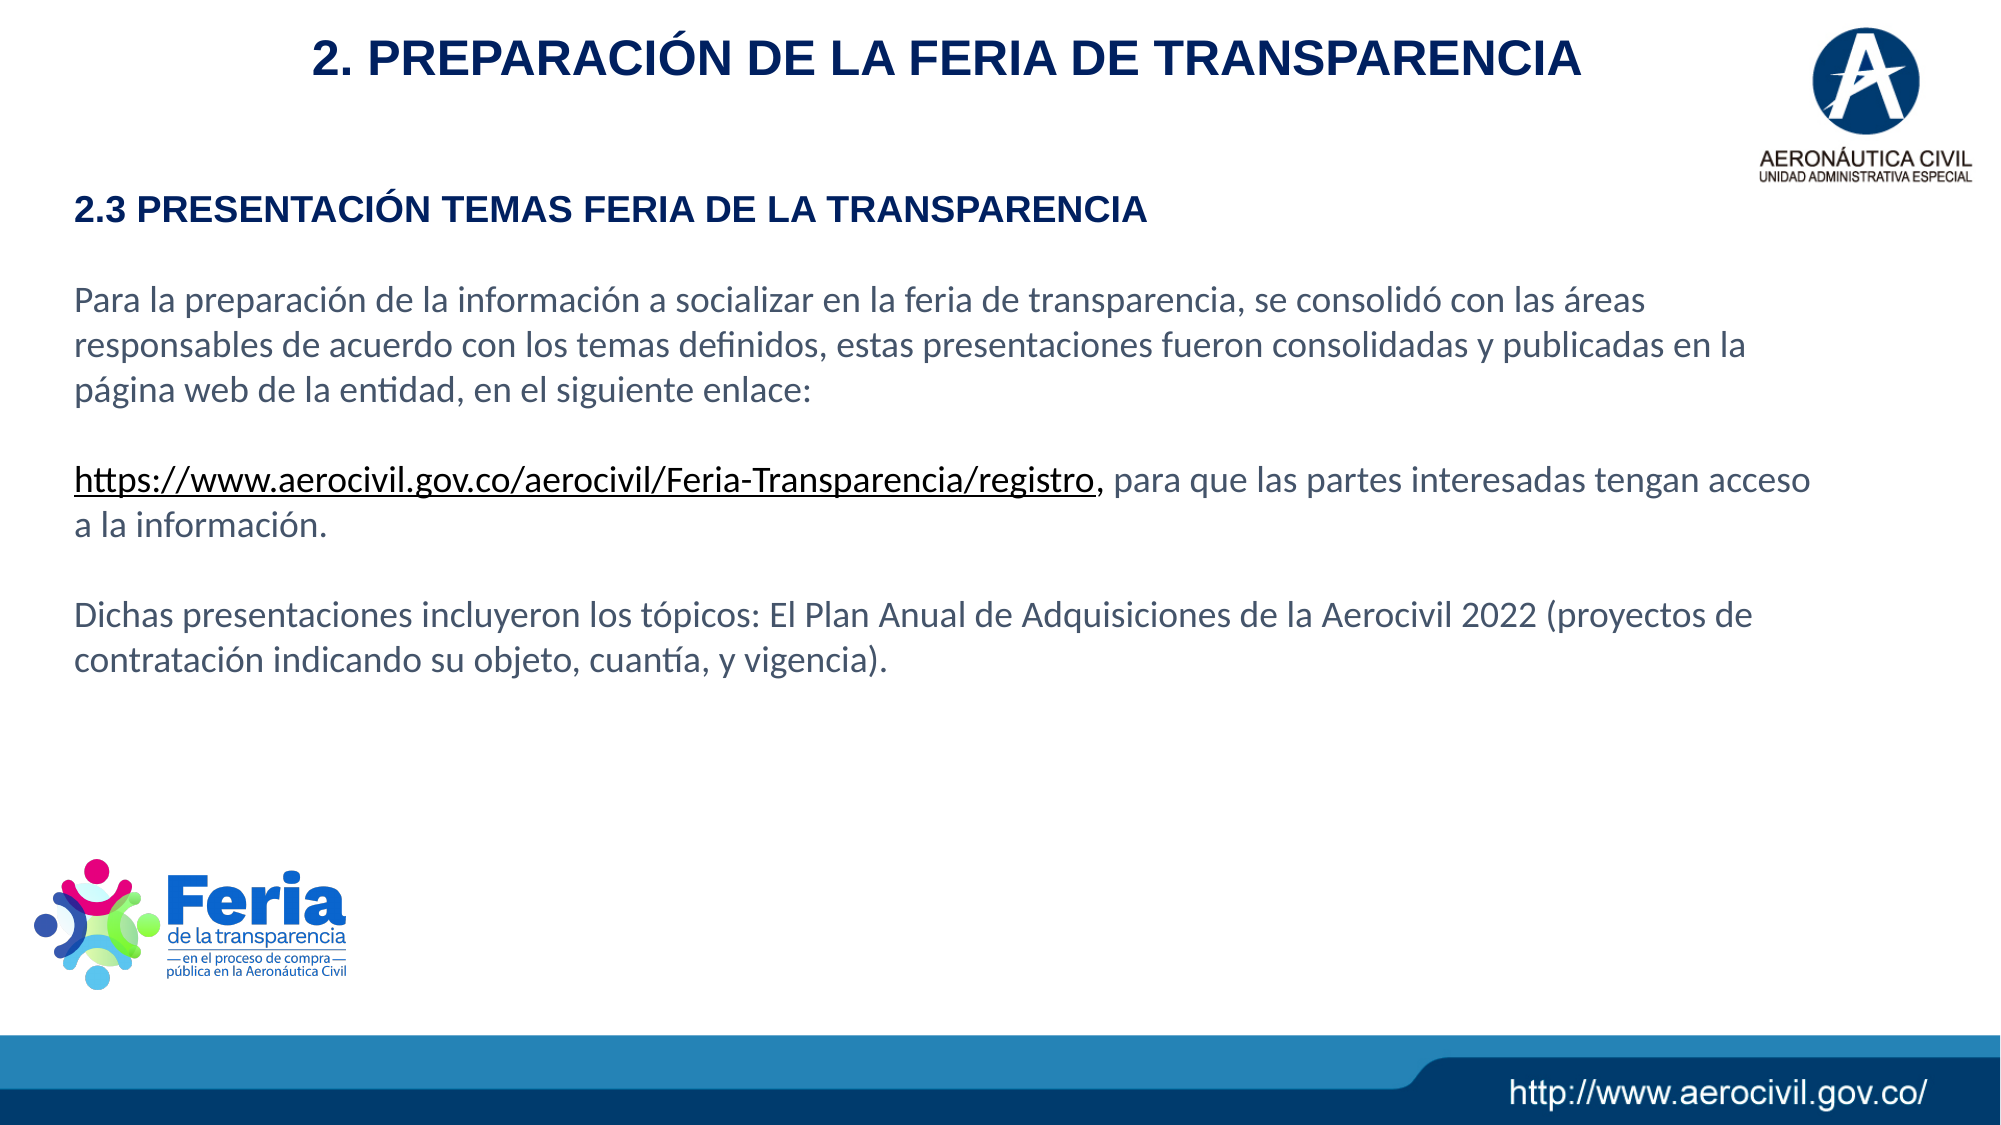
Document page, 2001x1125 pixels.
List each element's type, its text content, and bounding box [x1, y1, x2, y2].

text_box 2.3 PRESENTACIÓN TEMAS FERIA DE LA TRANSPARENCIA Para la preparación de la información a socializar en la feria de transparencia, se consolidó con las áreas responsables de acuerdo con los temas definidos, estas presentaciones fueron consolidadas y publicadas en la página web de la entidad, en el siguiente enlace: https://www.aerocivil.gov.co/aerocivil/Feria-Transparencia/registro, para que las partes interesadas tengan acceso a la información. Dichas presentaciones incluyeron los tópicos: El Plan Anual de Adquisiciones de la Aerocivil 2022 (proyectos de contratación indicando su objeto, cuantía, y vigencia). [59, 177, 1836, 733]
picture [0, 0, 2001, 1125]
title 2. PREPARACIÓN DE LA FERIA DE TRANSPARENCIA [84, 5, 1810, 114]
